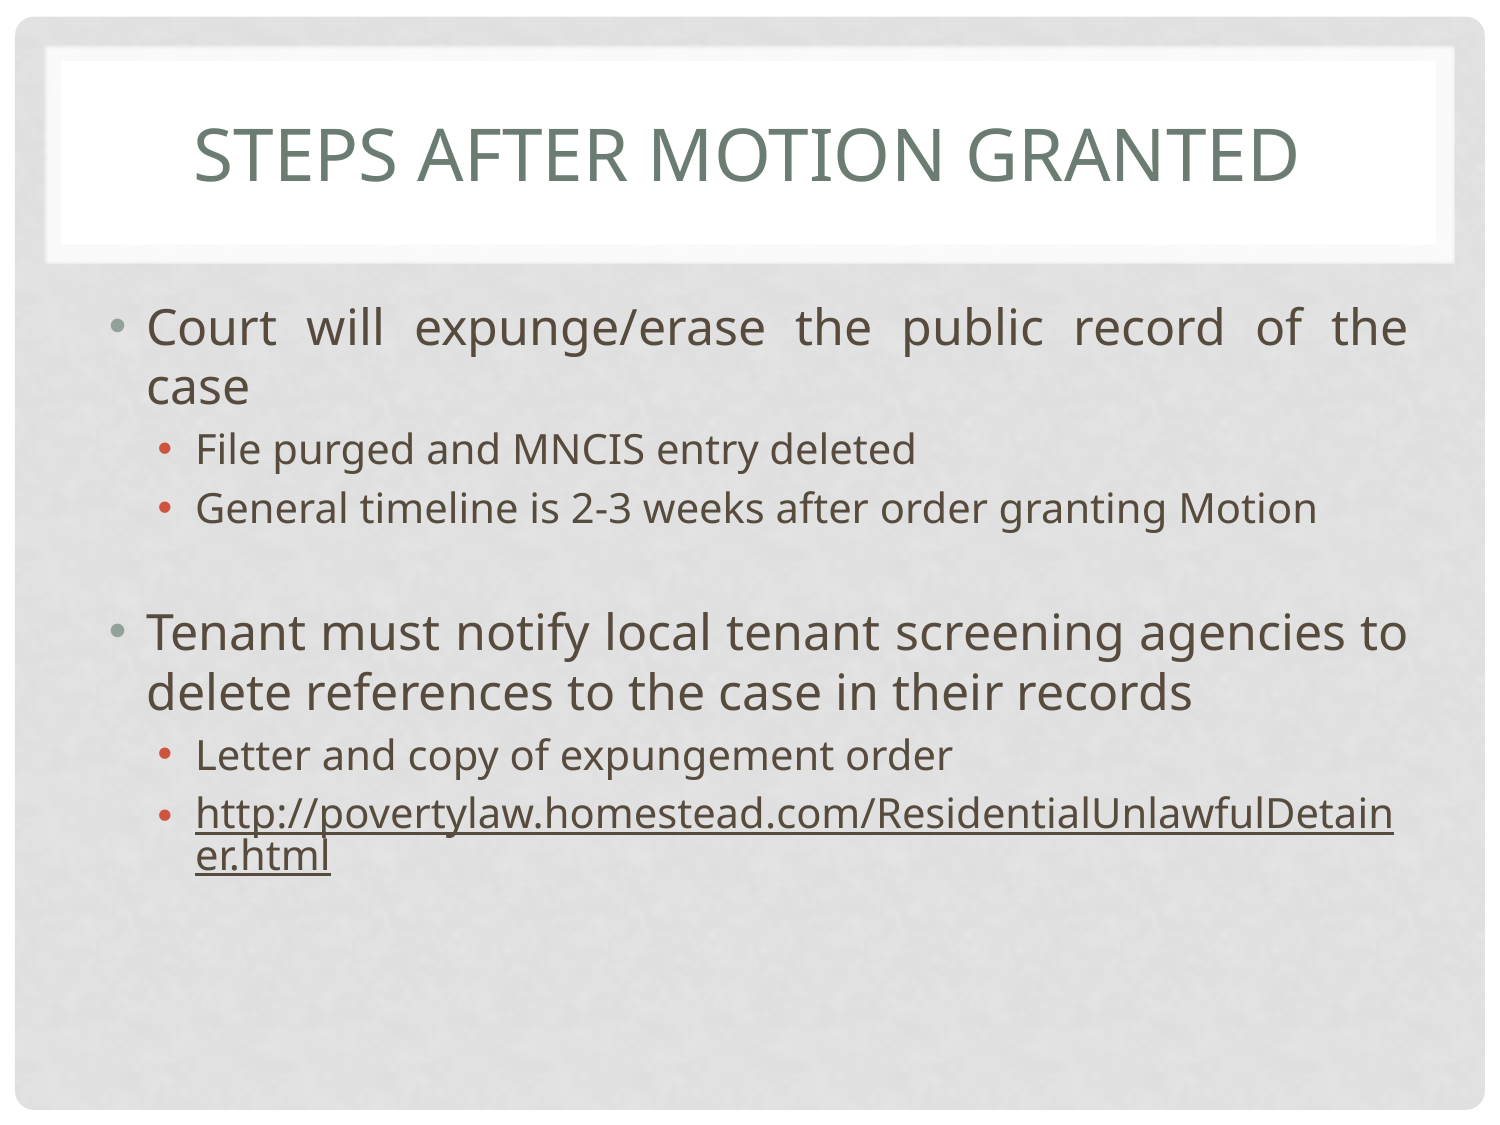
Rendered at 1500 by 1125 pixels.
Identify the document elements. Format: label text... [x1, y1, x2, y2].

title STEPS AFTER MOTION GRANTED [69, 66, 1425, 238]
list Court will expunge/erase the public record of the case File purged and MNCIS entry deleted General timeline is 2-3 weeks after order granting Motion Tenant must notify local tenant screening agencies to delete references to the case in their records Letter and copy of expungement order http://povertylaw.homestead.com/ResidentialUnlawfulDetainer.html [75, 287, 1425, 1005]
